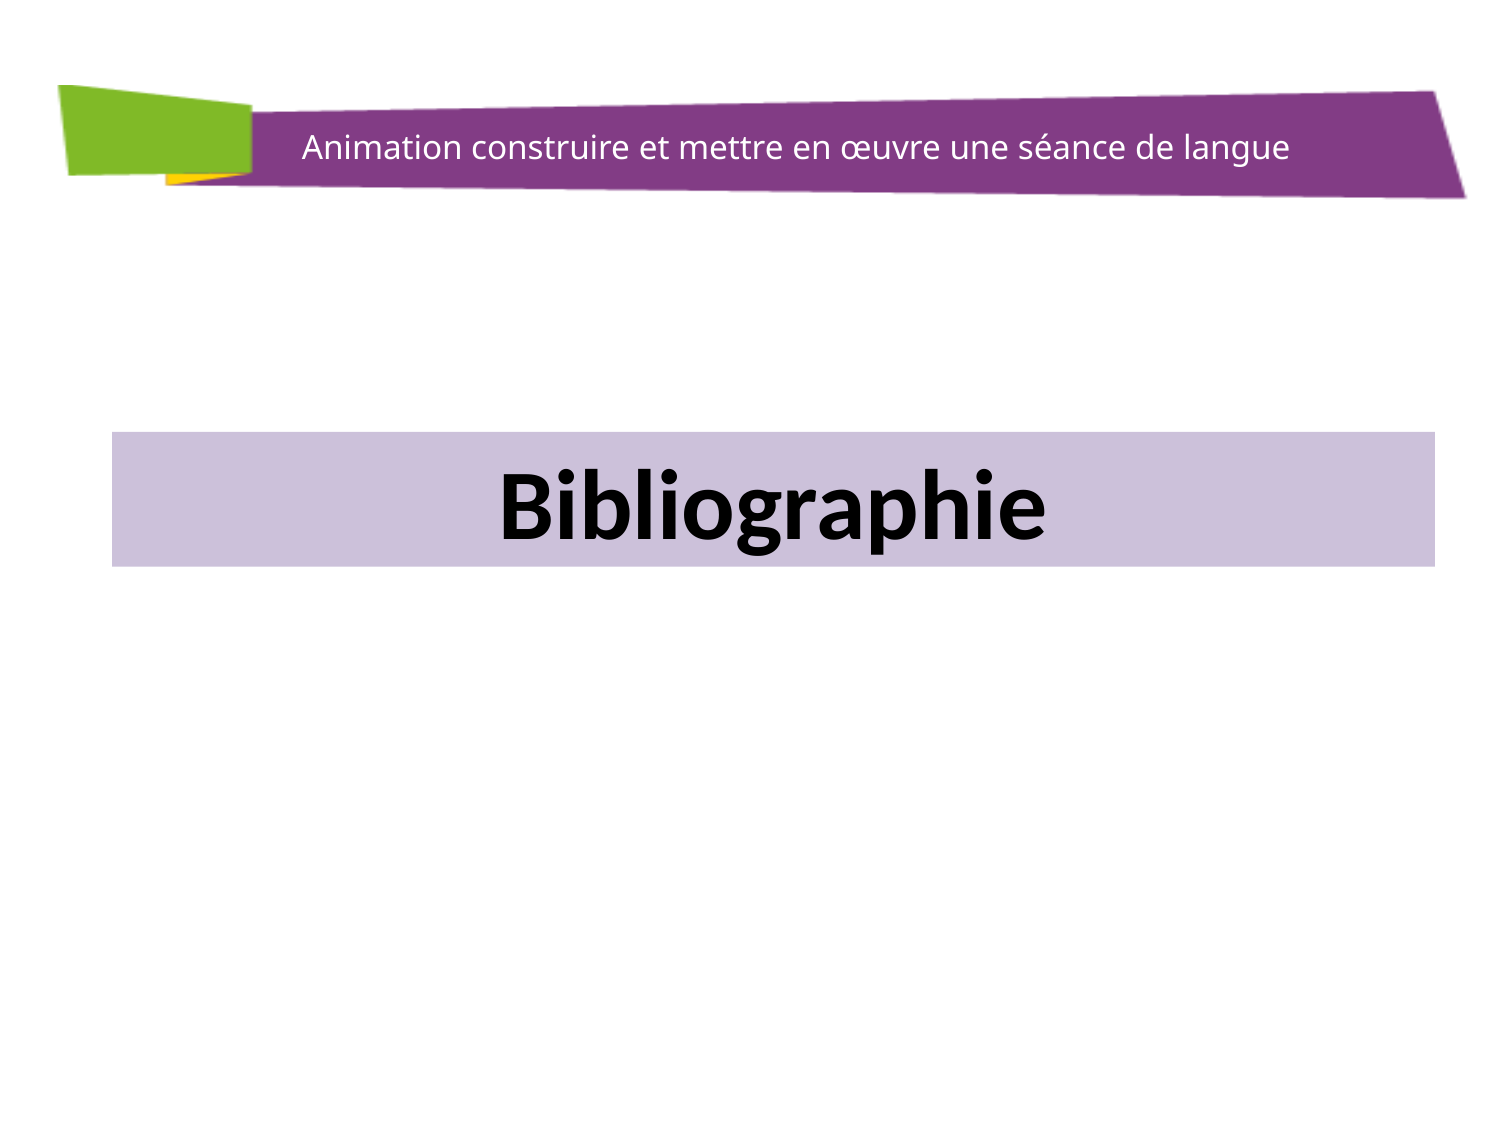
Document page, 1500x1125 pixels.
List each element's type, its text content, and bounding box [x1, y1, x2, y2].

text_box Bibliographie [112, 431, 1435, 567]
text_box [46, 85, 1483, 213]
